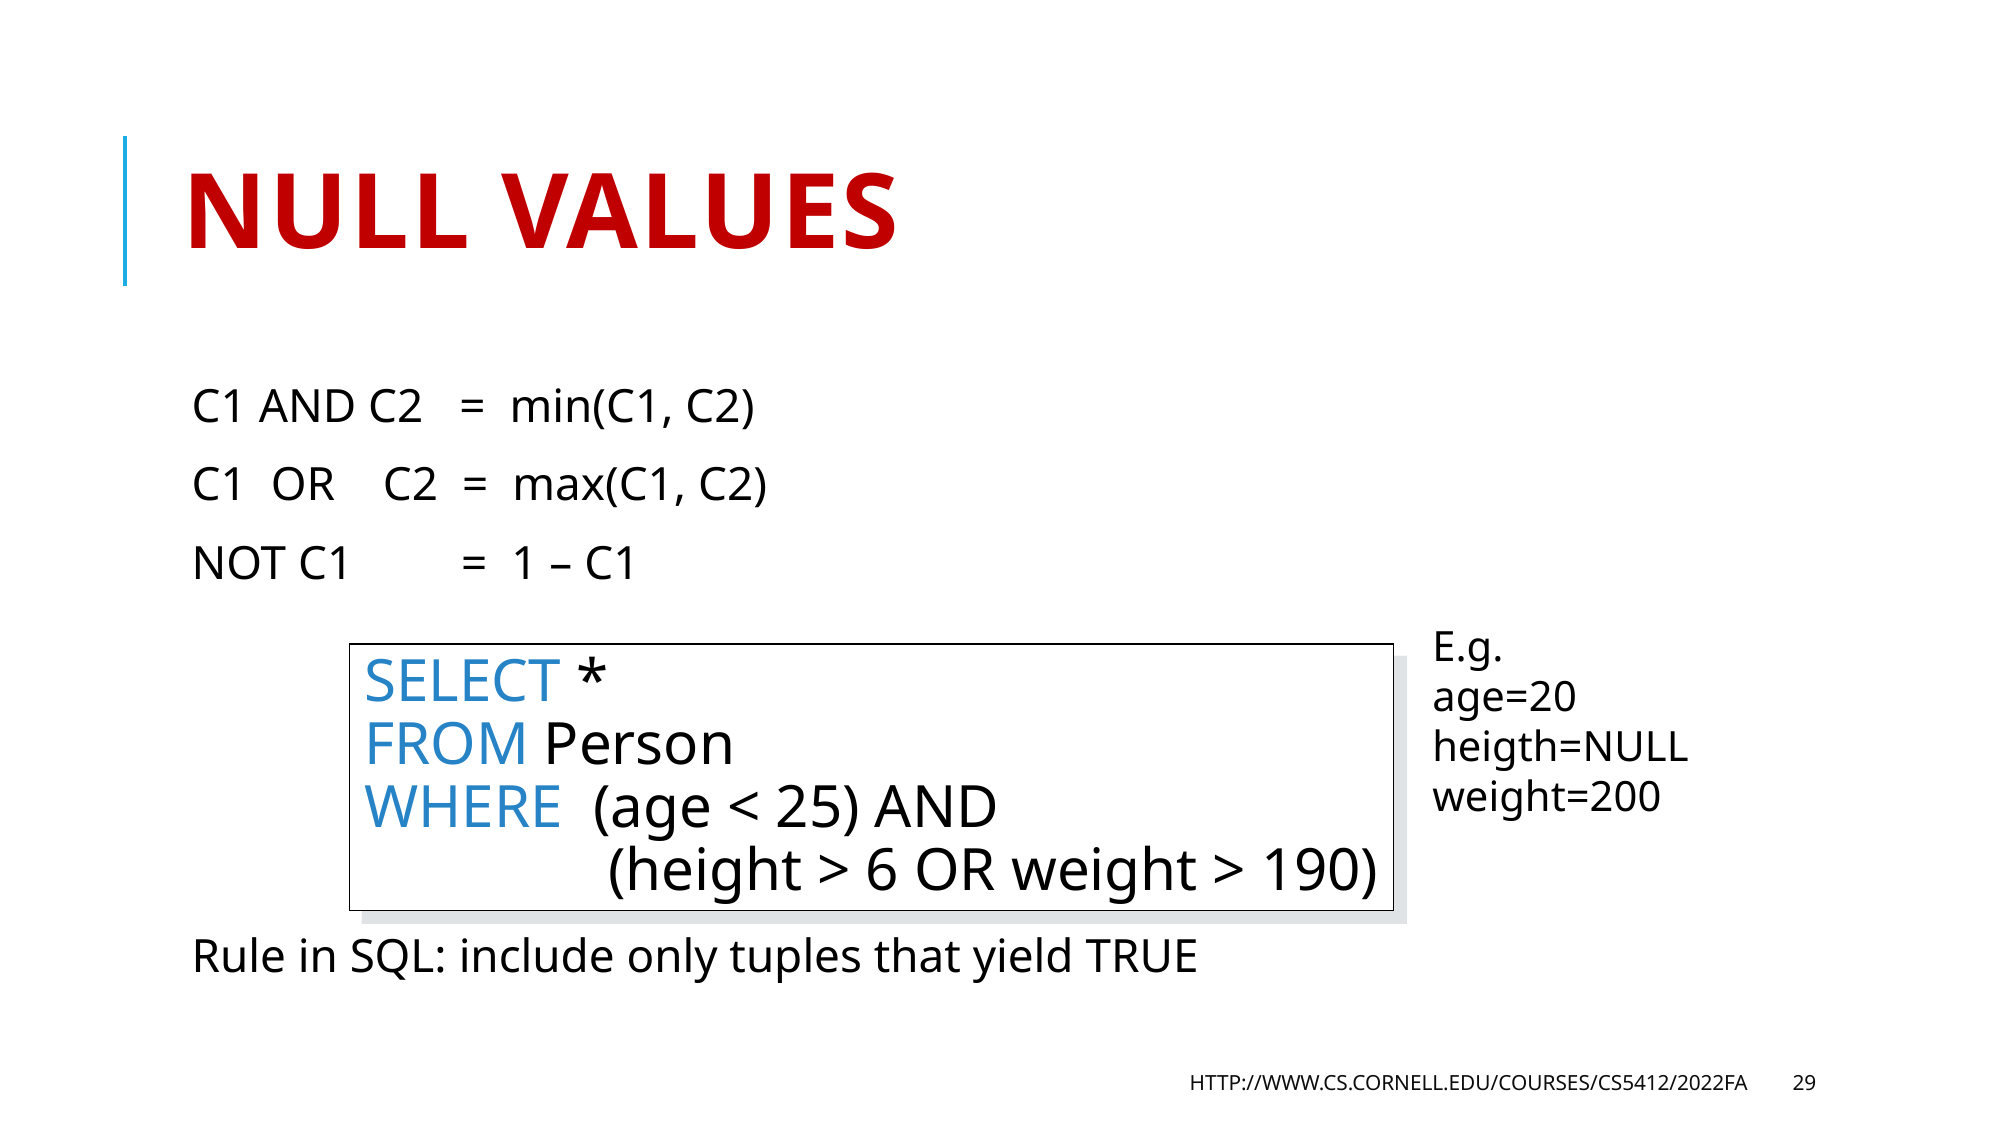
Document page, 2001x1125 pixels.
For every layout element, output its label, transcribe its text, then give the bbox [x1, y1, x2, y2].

list C1 AND C2 = min(C1, C2) C1 OR C2 = max(C1, C2) NOT C1 = 1 – C1 Rule in SQL: include only tuples that yield TRUE [168, 375, 1763, 1035]
text_box SELECT * FROM Person WHERE (age < 25) AND (height > 6 OR weight > 190) [349, 643, 1394, 911]
text_box E.g. age=20 heigth=NULL weight=200 [1417, 612, 1704, 828]
title Null Values [168, 96, 1938, 342]
slide_number 29 [1777, 1061, 1938, 1107]
footer http://www.cs.cornell.edu/courses/cs5412/2022fa [794, 1061, 1763, 1107]
